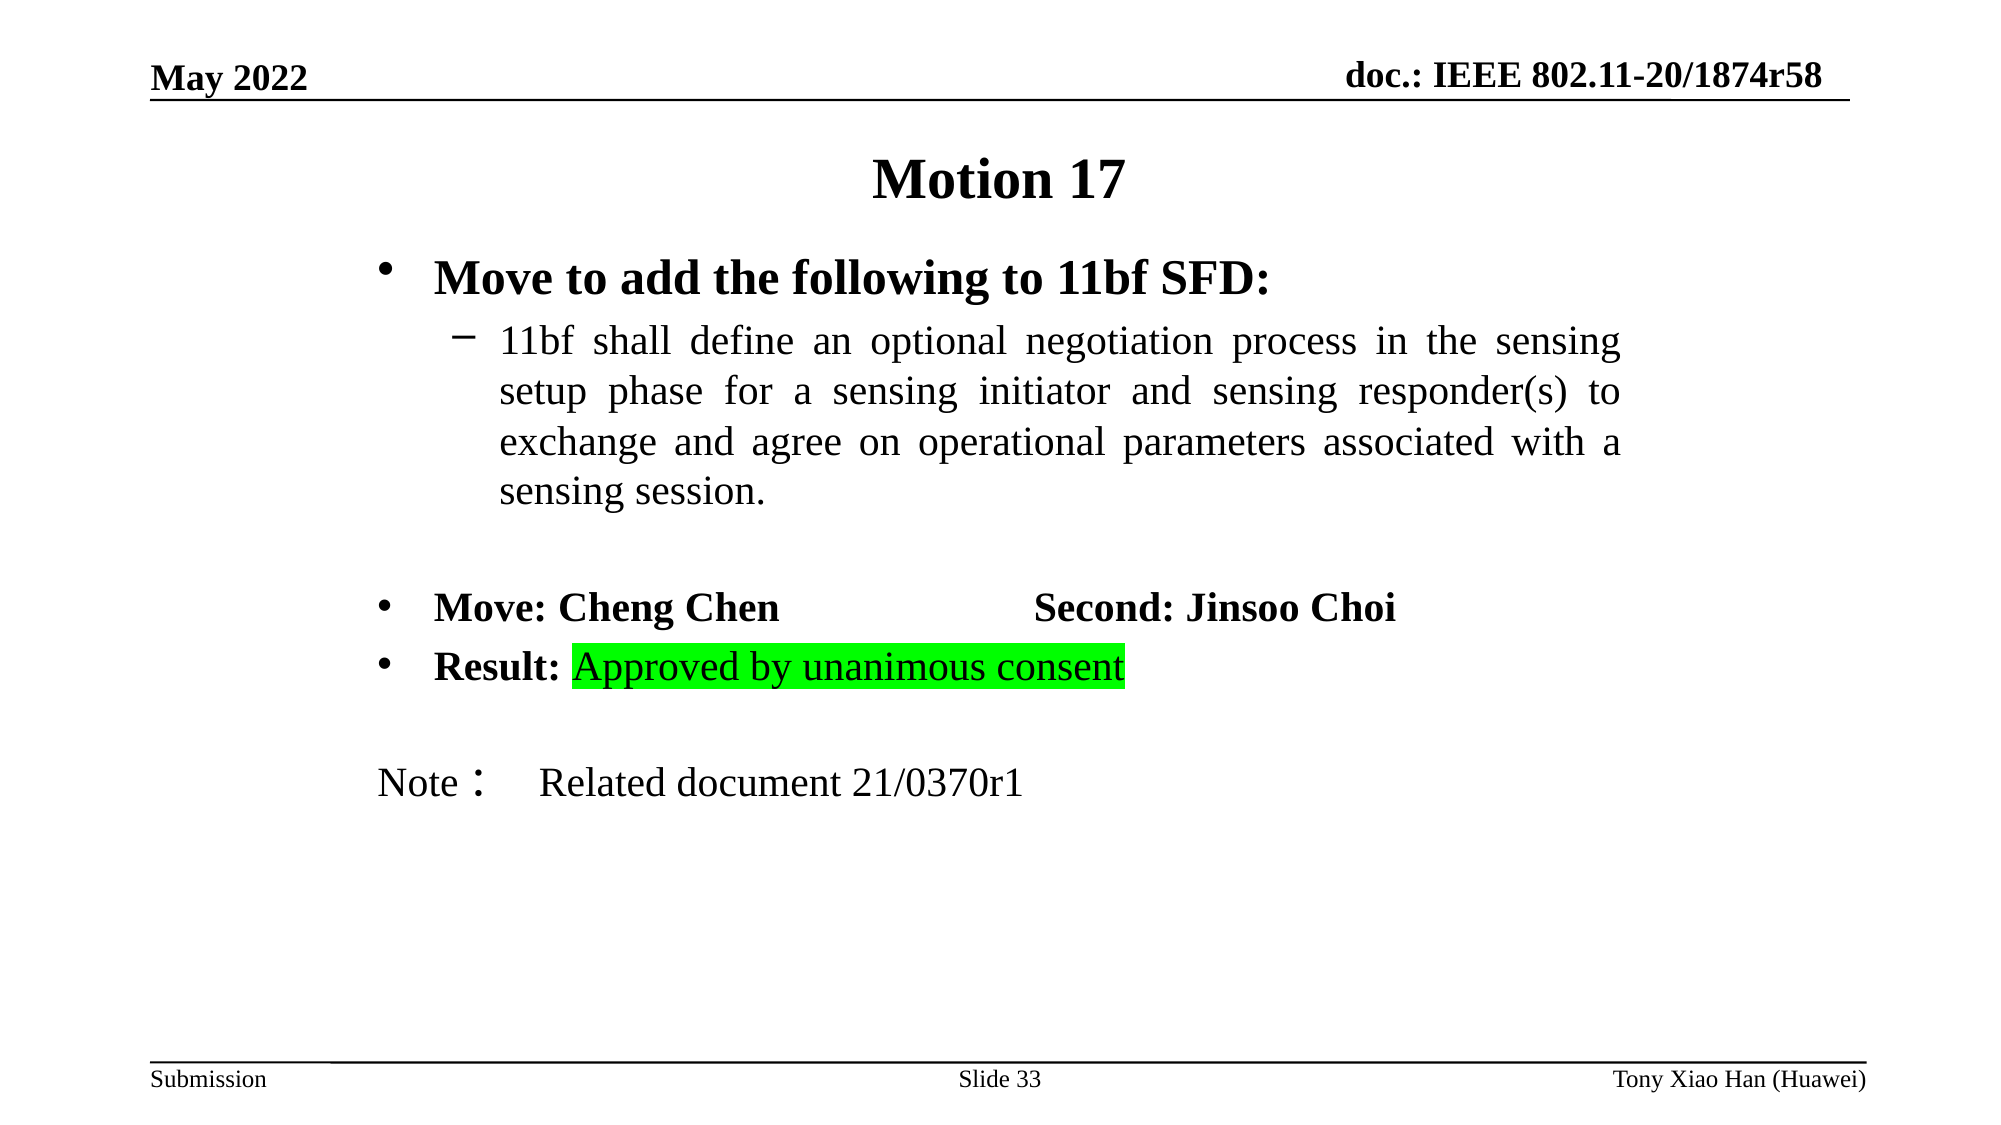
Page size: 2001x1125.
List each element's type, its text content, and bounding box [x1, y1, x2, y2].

text_box Motion 17 [362, 87, 1638, 237]
text_box Move to add the following to 11bf SFD: 11bf shall define an optional negotiation process in the sensing setup phase for a sensing initiator and sensing responder(s) to exchange and agree on operational parameters associated with a sensing session. Move: Cheng Chen Second: Jinsoo Choi Result: Approved by unanimous consent Note： Related document 21/0370r1 [362, 237, 1638, 900]
